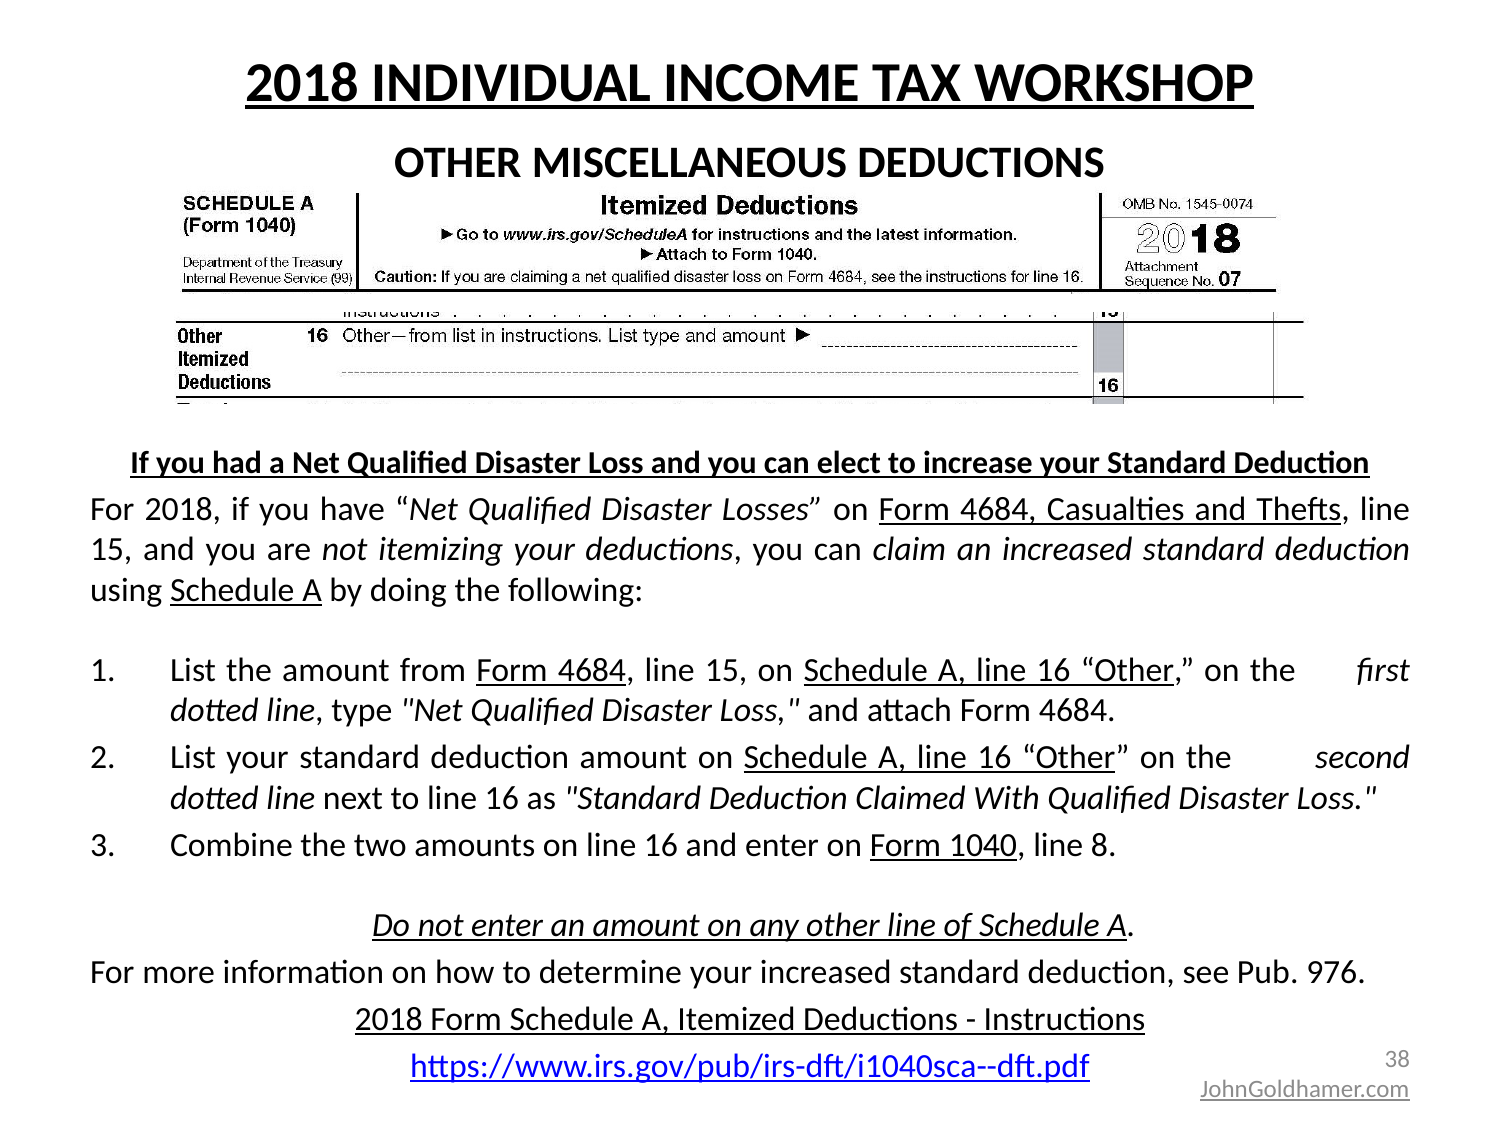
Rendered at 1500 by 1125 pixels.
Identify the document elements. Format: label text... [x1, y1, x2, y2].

list OTHER MISCELLANEOUS DEDUCTIONS If you had a Net Qualified Disaster Loss and you can elect to increase your Standard Deduction For 2018, if you have “Net Qualified Disaster Losses” on Form 4684, Casualties and Thefts, line 15, and you are not itemizing your deductions, you can claim an increased standard deduction using Schedule A by doing the following: List the amount from Form 4684, line 15, on Schedule A, line 16 “Other,” on the first dotted line, type "Net Qualified Disaster Loss," and attach Form 4684. List your standard deduction amount on Schedule A, line 16 “Other” on the second dotted line next to line 16 as "Standard Deduction Claimed With Qualified Disaster Loss." Combine the two amounts on line 16 and enter on Form 1040, line 8. Do not enter an amount on any other line of Schedule A. For more information on how to determine your increased standard deduction, see Pub. 976. 2018 Form Schedule A, Itemized Deductions - Instructions https://www.irs.gov/pub/irs-dft/i1040sca--dft.pdf [75, 125, 1425, 1113]
picture [168, 180, 1294, 294]
picture [162, 312, 1323, 404]
title 2018 INDIVIDUAL INCOME TAX WORKSHOP [75, 45, 1425, 113]
slide_number 38 JohnGoldhamer.com [1074, 1042, 1425, 1103]
